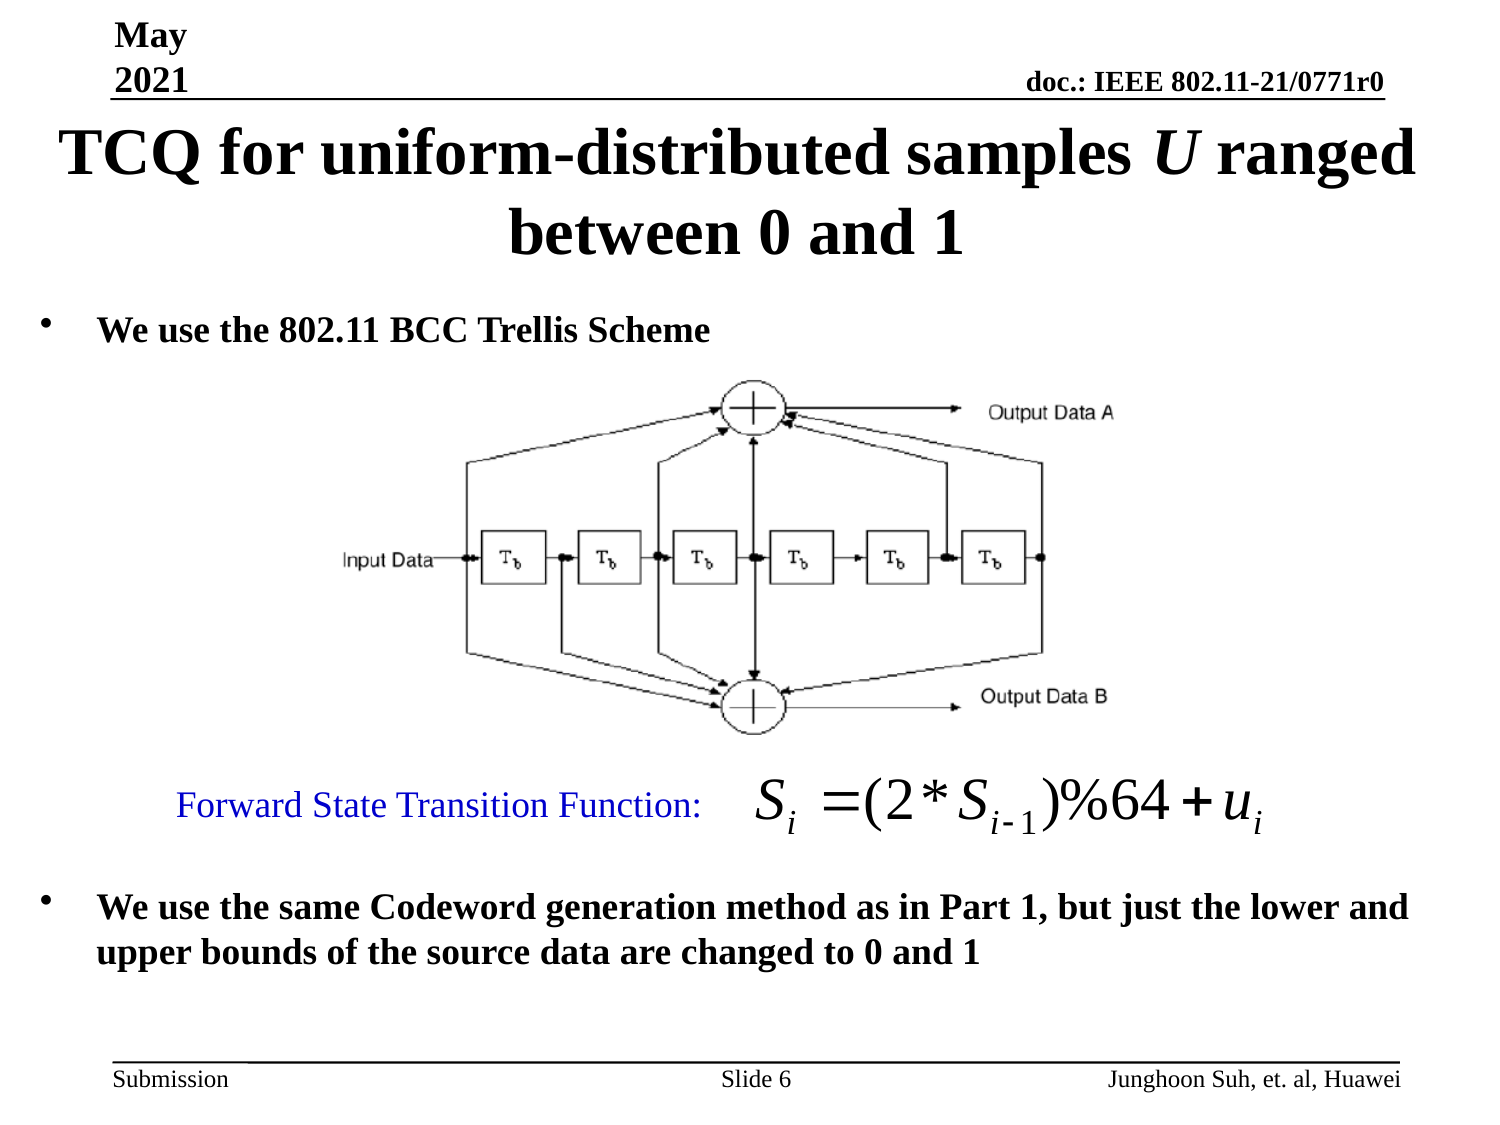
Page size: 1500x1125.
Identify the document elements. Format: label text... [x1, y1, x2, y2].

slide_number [114, 54, 265, 101]
text_box Forward State Transition Function: [161, 772, 718, 833]
slide_number Slide 6 [712, 1061, 800, 1093]
list We use the 802.11 BCC Trellis Scheme We use the same Codeword generation method as in Part 1, but just the lower and upper bounds of the source data are changed to 0 and 1 [24, 297, 1475, 988]
title TCQ for uniform-distributed samples U ranged between 0 and 1 [0, 112, 1475, 263]
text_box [744, 759, 1276, 851]
footer Junghoon Suh, et. al, Huawei [1104, 1061, 1402, 1093]
picture [308, 362, 1167, 758]
